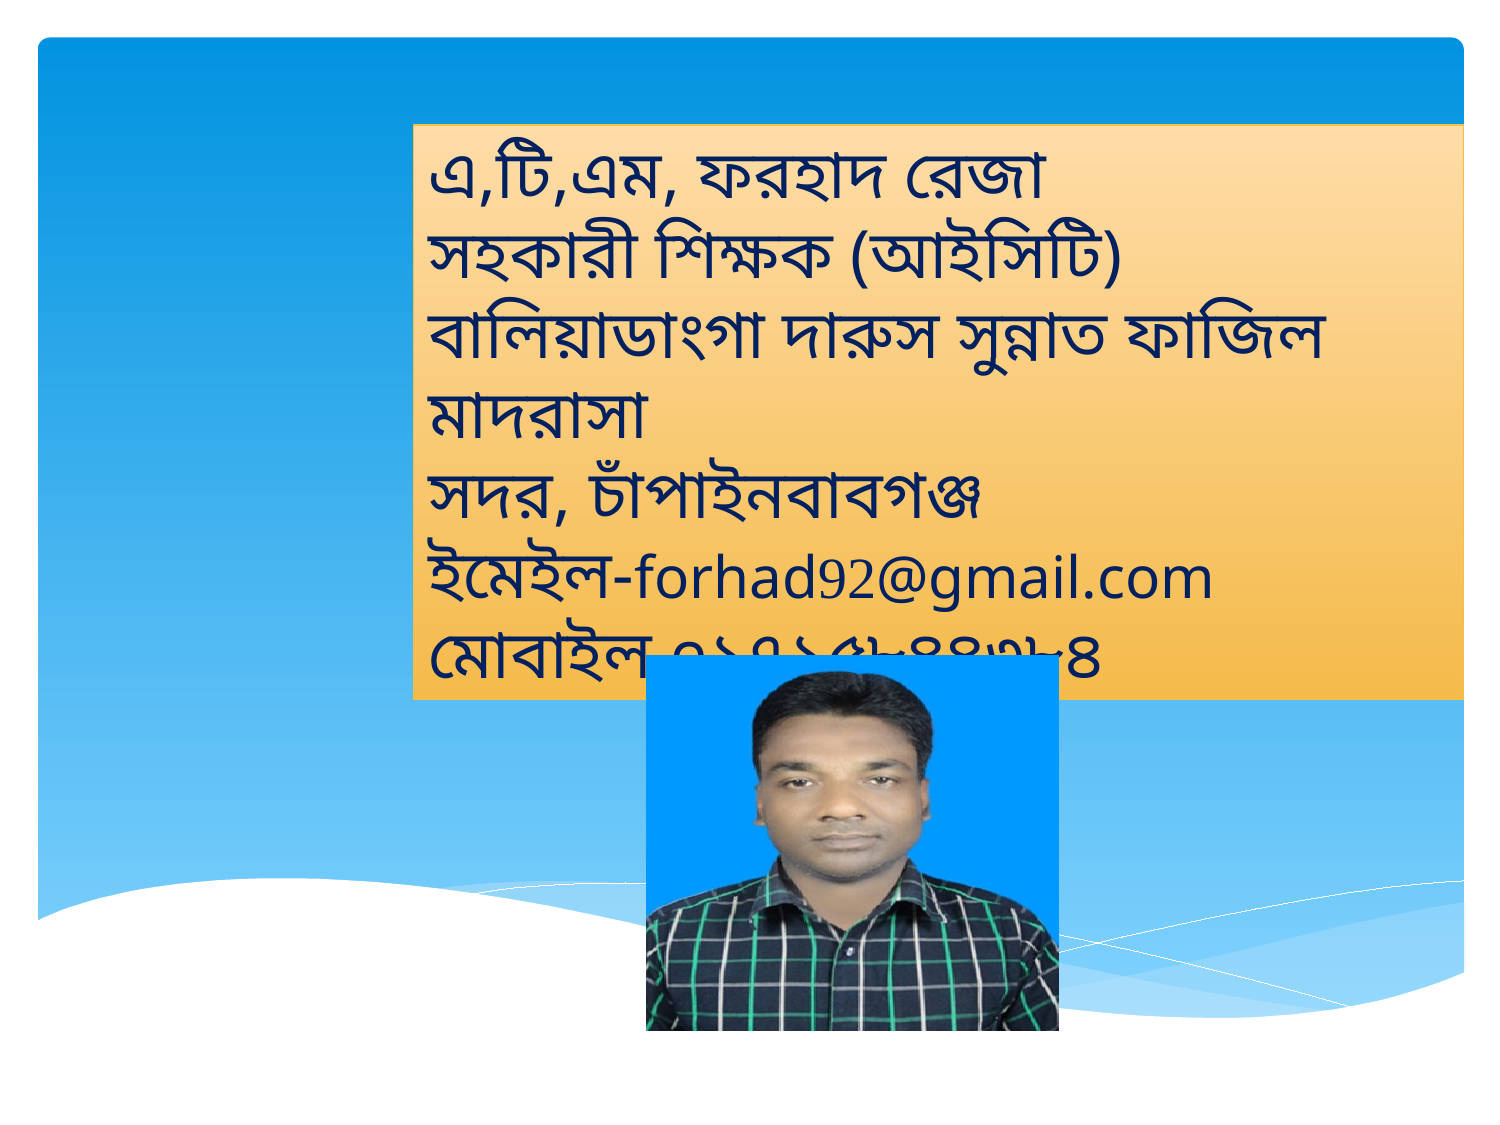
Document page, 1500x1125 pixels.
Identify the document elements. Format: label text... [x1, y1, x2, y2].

text_box এ,টি,এম, ফরহাদ রেজা সহকারী শিক্ষক (আইসিটি) বালিয়াডাংগা দারুস সুন্নাত ফাজিল মাদরাসা সদর, চাঁপাইনবাবগঞ্জ ইমেইল-forhad92@gmail.com মোবাইল ০১৭১৫৮৪৪৩৮৪ [413, 124, 1464, 700]
picture [645, 655, 1059, 1031]
